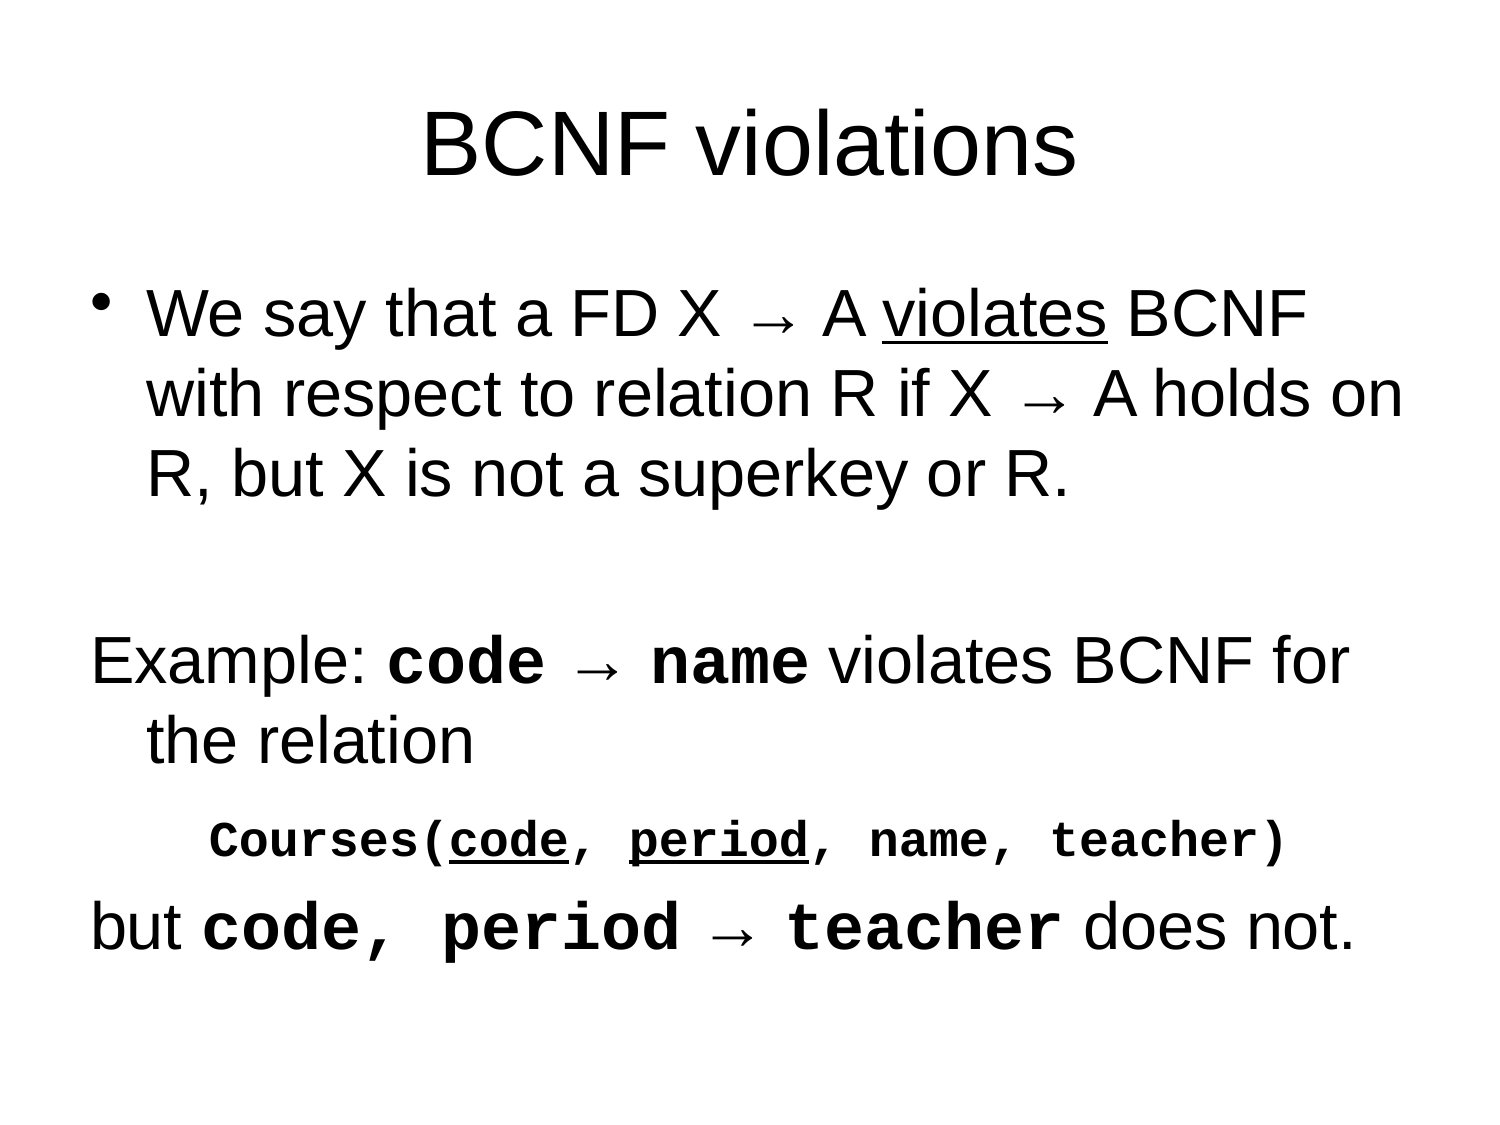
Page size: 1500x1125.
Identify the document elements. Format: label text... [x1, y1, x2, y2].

text_box Courses(code, period, name, teacher) [194, 798, 1304, 874]
title BCNF violations [75, 45, 1425, 233]
list We say that a FD X → A violates BCNF with respect to relation R if X → A holds on R, but X is not a superkey or R. Example: code → name violates BCNF for the relation but code, period → teacher does not. [75, 262, 1425, 1005]
